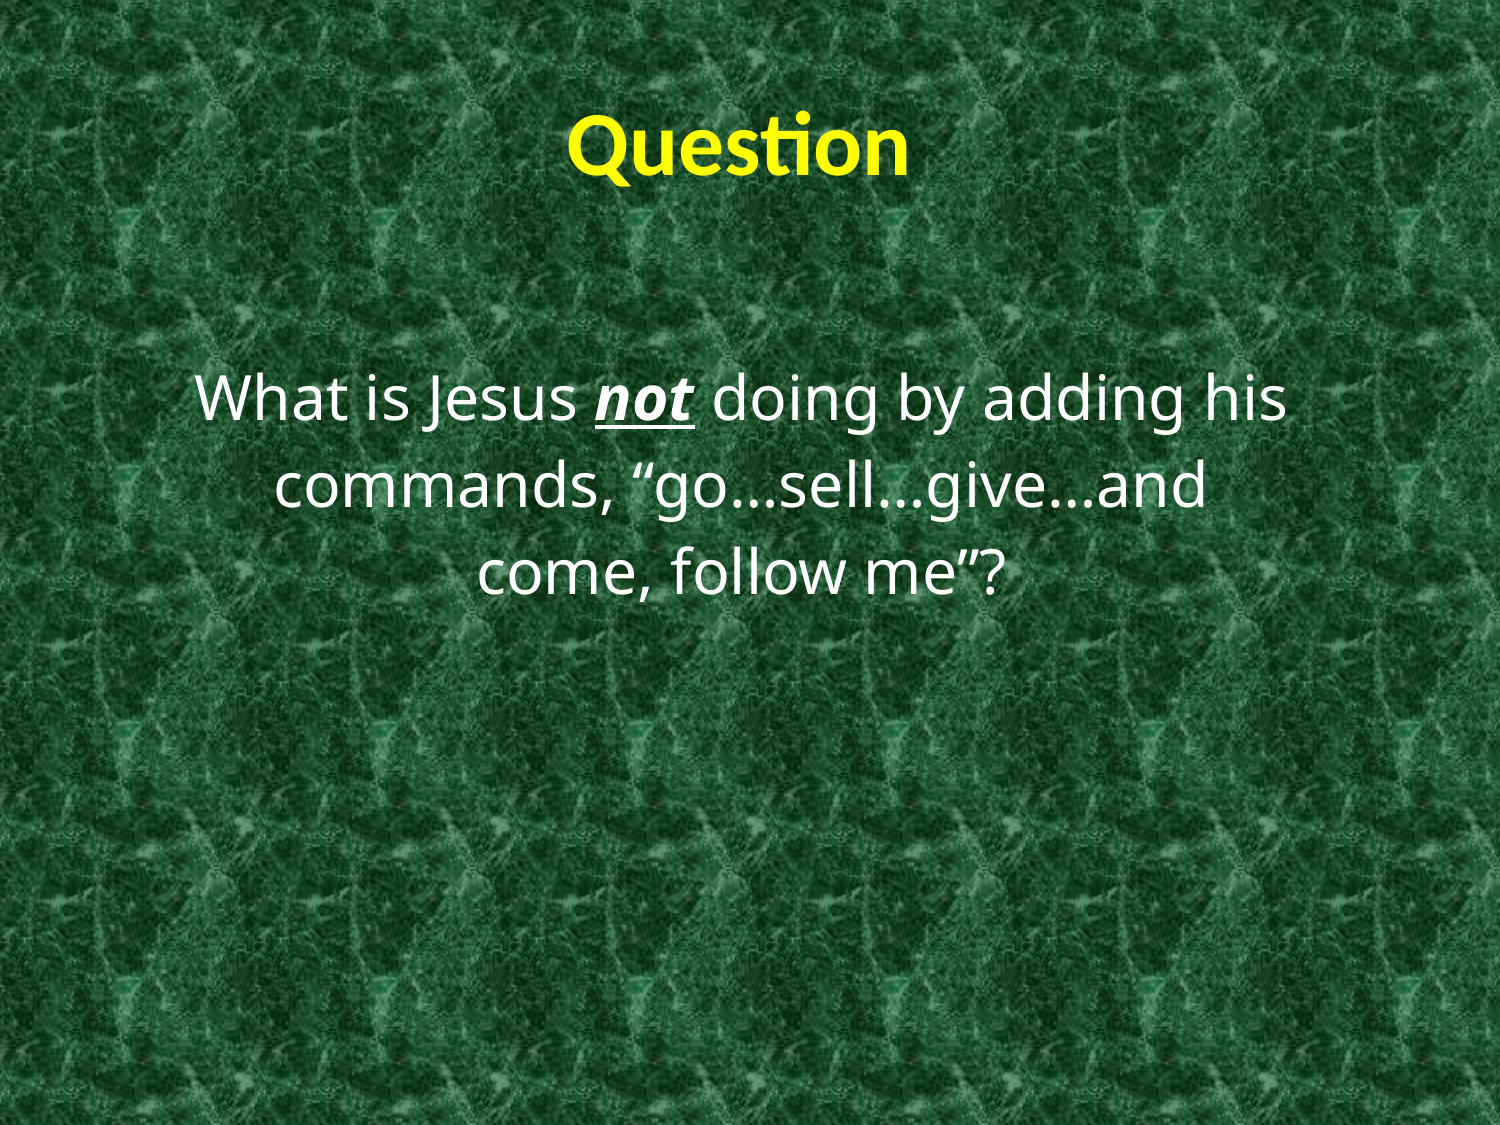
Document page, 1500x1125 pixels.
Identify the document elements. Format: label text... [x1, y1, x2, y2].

picture [0, 0, 1500, 1125]
list What is Jesus not doing by adding his commands, “go…sell…give…and come, follow me”? [75, 262, 1425, 1025]
title Question [75, 45, 1425, 233]
